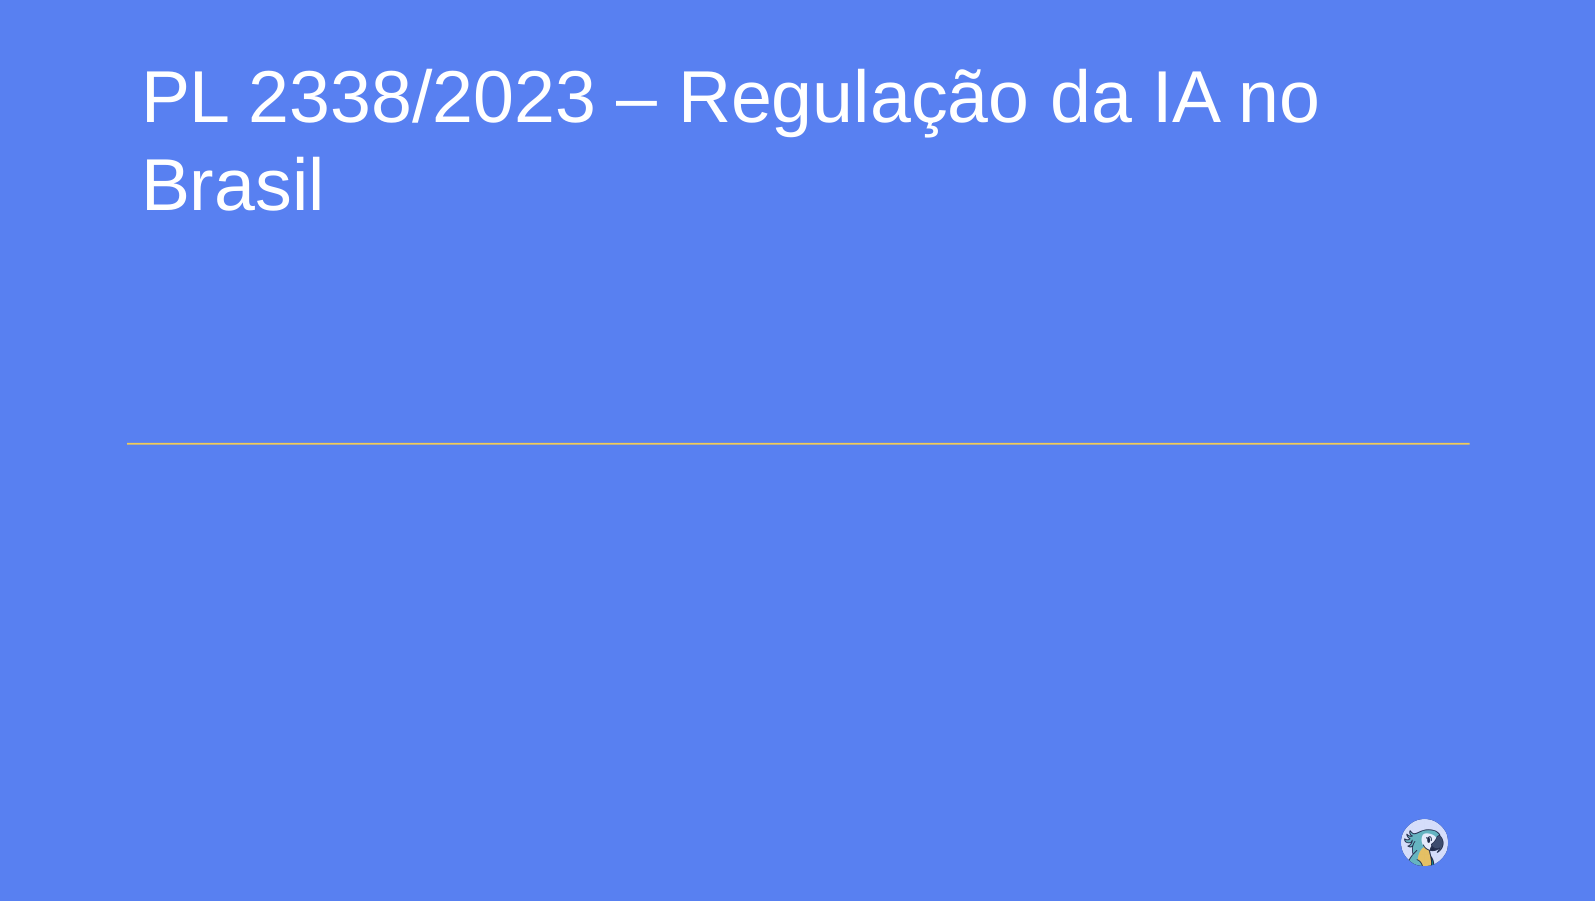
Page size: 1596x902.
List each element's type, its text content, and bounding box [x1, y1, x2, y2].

text_box PL 2338/2023 – Regulação da IA no Brasil [126, 100, 1469, 174]
picture [1400, 819, 1448, 867]
